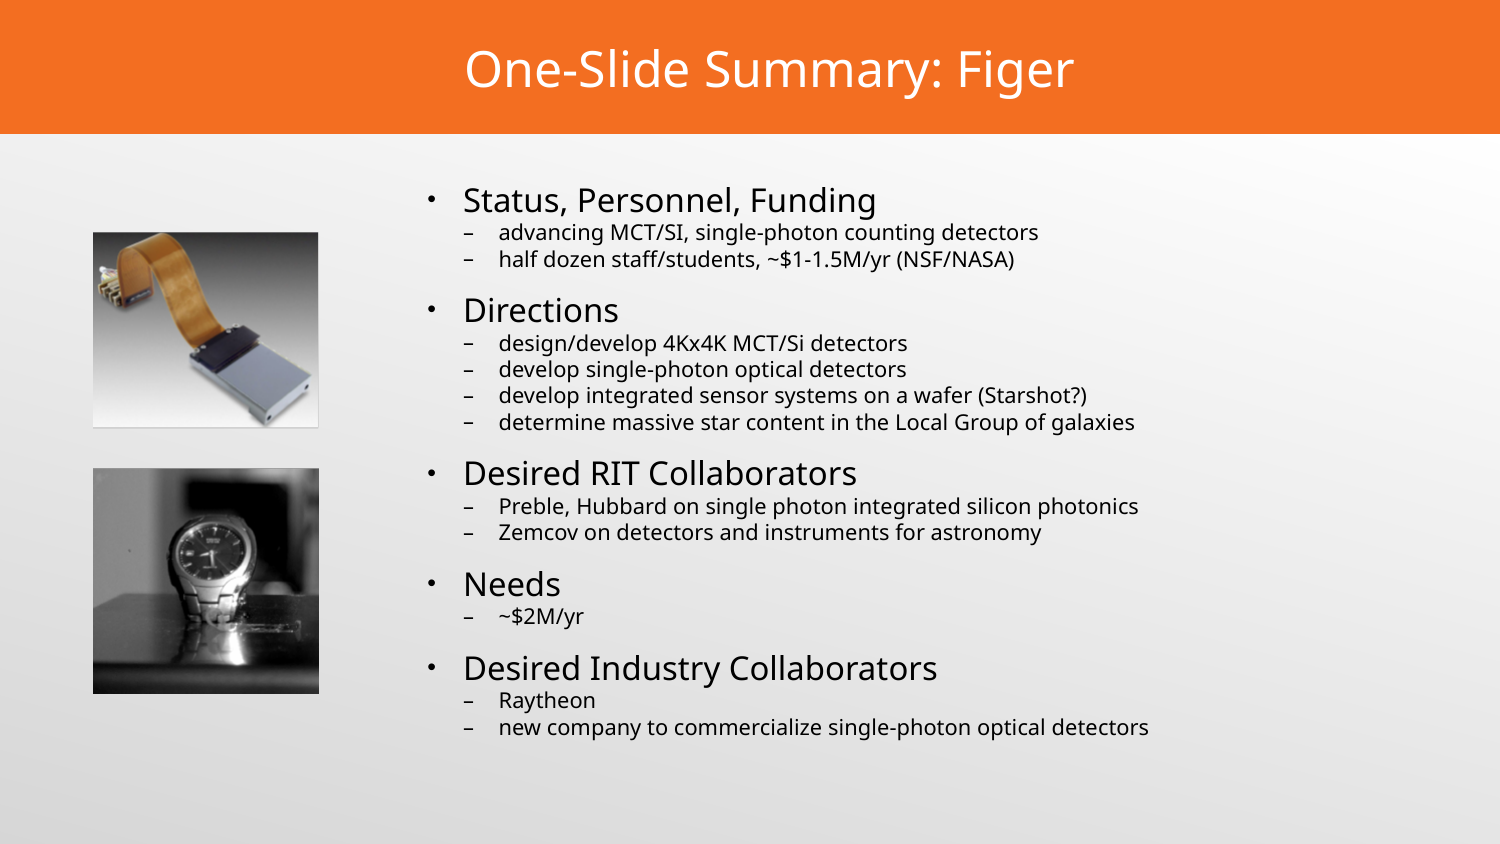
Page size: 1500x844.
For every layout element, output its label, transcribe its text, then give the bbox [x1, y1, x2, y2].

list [93, 231, 319, 694]
title One-Slide Summary: Figer [450, 0, 1350, 135]
list Status, Personnel, Funding advancing MCT/SI, single-photon counting detectors half dozen staff/students, ~$1-1.5M/yr (NSF/NASA) Directions design/develop 4Kx4K MCT/Si detectors develop single-photon optical detectors develop integrated sensor systems on a wafer (Starshot?) determine massive star content in the Local Group of galaxies Desired RIT Collaborators Preble, Hubbard on single photon integrated silicon photonics Zemcov on detectors and instruments for astronomy Needs ~$2M/yr Desired Industry Collaborators Raytheon new company to commercialize single-photon optical detectors [412, 171, 1350, 754]
